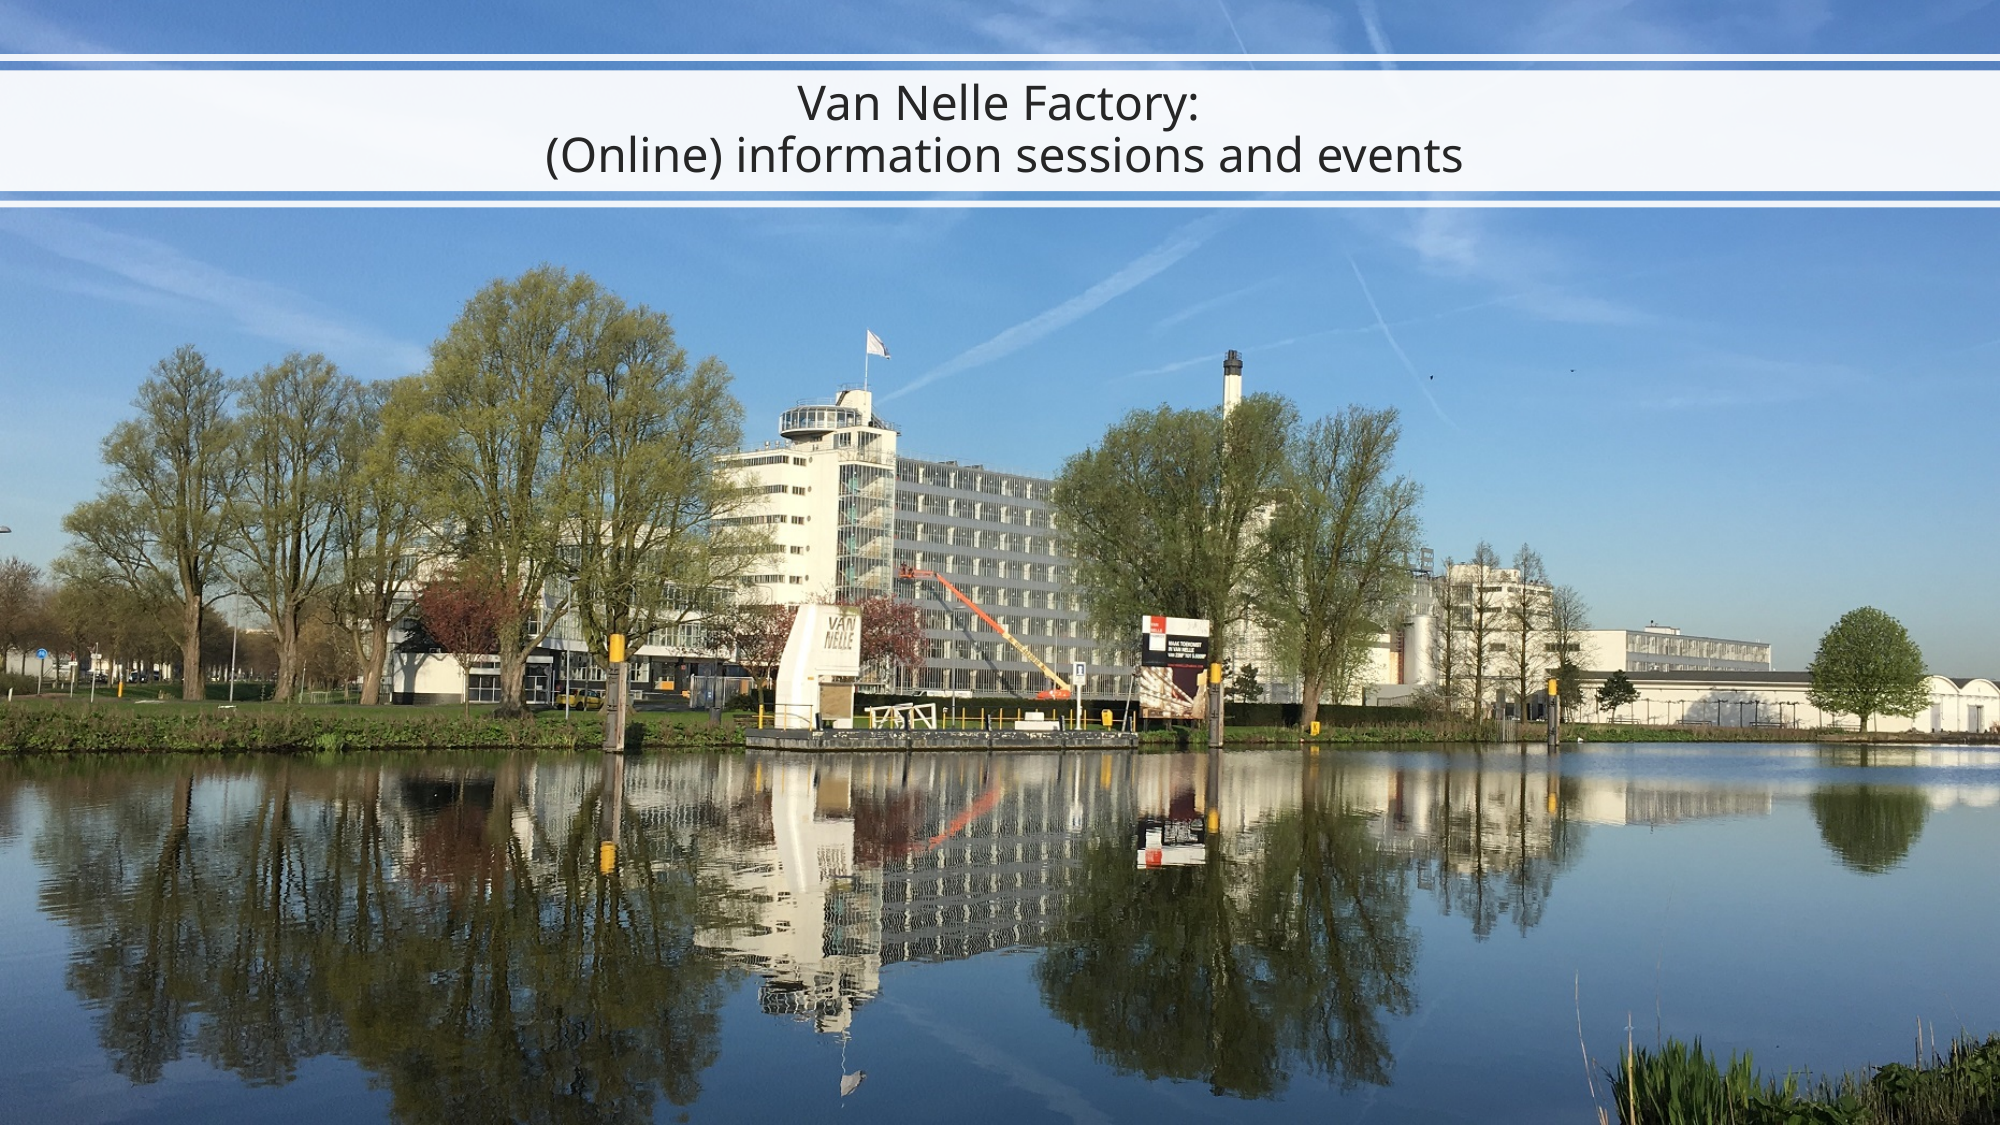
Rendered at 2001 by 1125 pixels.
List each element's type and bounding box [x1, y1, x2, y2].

list [0, 58, 2000, 203]
list [0, 0, 2000, 57]
list [0, 205, 2000, 1125]
